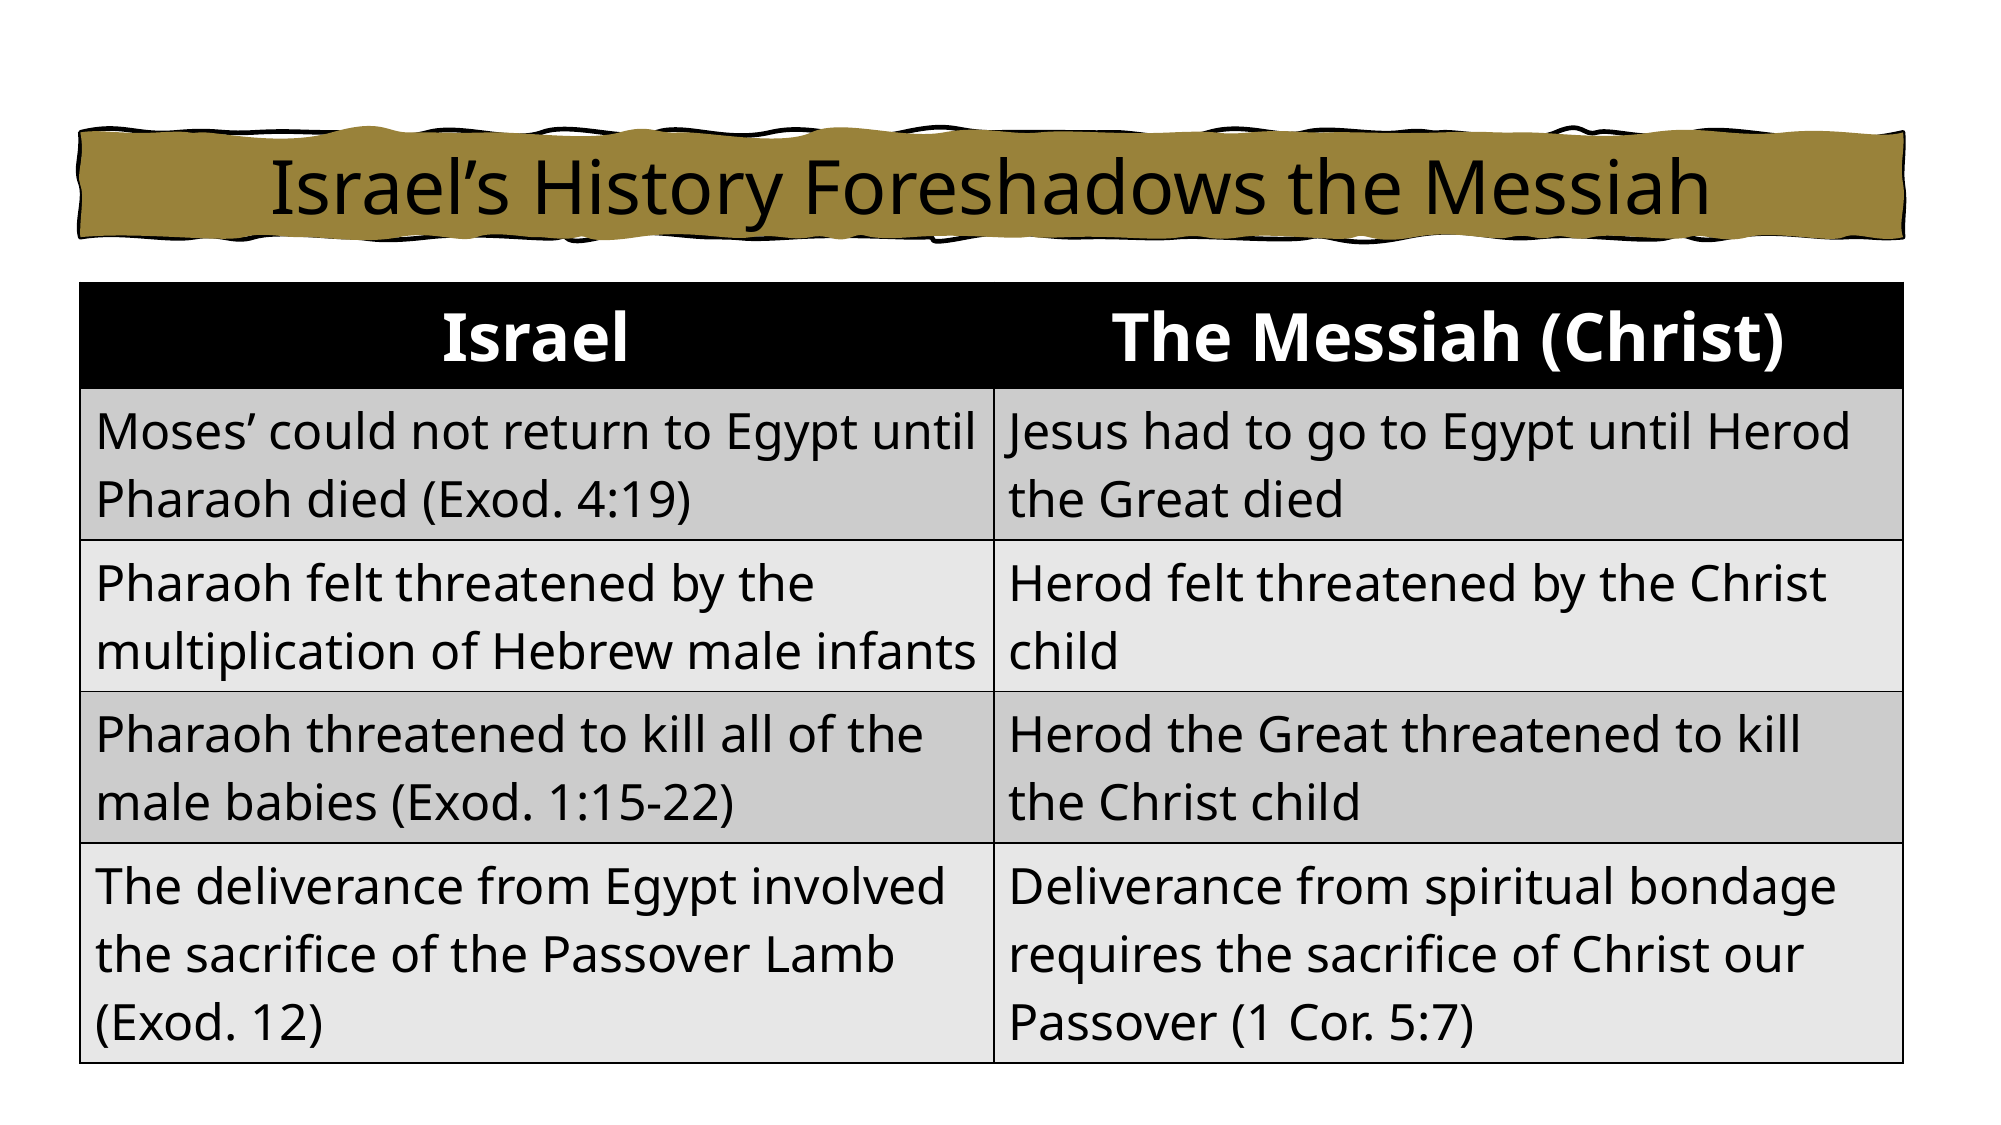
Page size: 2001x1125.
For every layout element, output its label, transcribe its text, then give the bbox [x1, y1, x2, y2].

table_cell Deliverance from spiritual bondage requires the sacrifice of Christ our Passover (1 Cor. 5:7) [995, 844, 1902, 1062]
table_header The Messiah (Christ) [995, 283, 1902, 387]
table_header Israel [81, 283, 993, 387]
table_cell Pharaoh threatened to kill all of the male babies (Exod. 1:15-22) [81, 692, 993, 842]
table_cell Moses’ could not return to Egypt until Pharaoh died (Exod. 4:19) [81, 389, 993, 539]
table_cell The deliverance from Egypt involved the sacrifice of the Passover Lamb (Exod. 12) [81, 844, 993, 1062]
table_cell Herod the Great threatened to kill the Christ child [995, 692, 1902, 842]
table_cell Herod felt threatened by the Christ child [995, 541, 1902, 691]
table_cell Jesus had to go to Egypt until Herod the Great died [995, 389, 1902, 539]
table_cell Pharaoh felt threatened by the multiplication of Hebrew male infants [81, 541, 993, 691]
text_box Israel’s History Foreshadows the Messiah [78, 125, 1904, 243]
